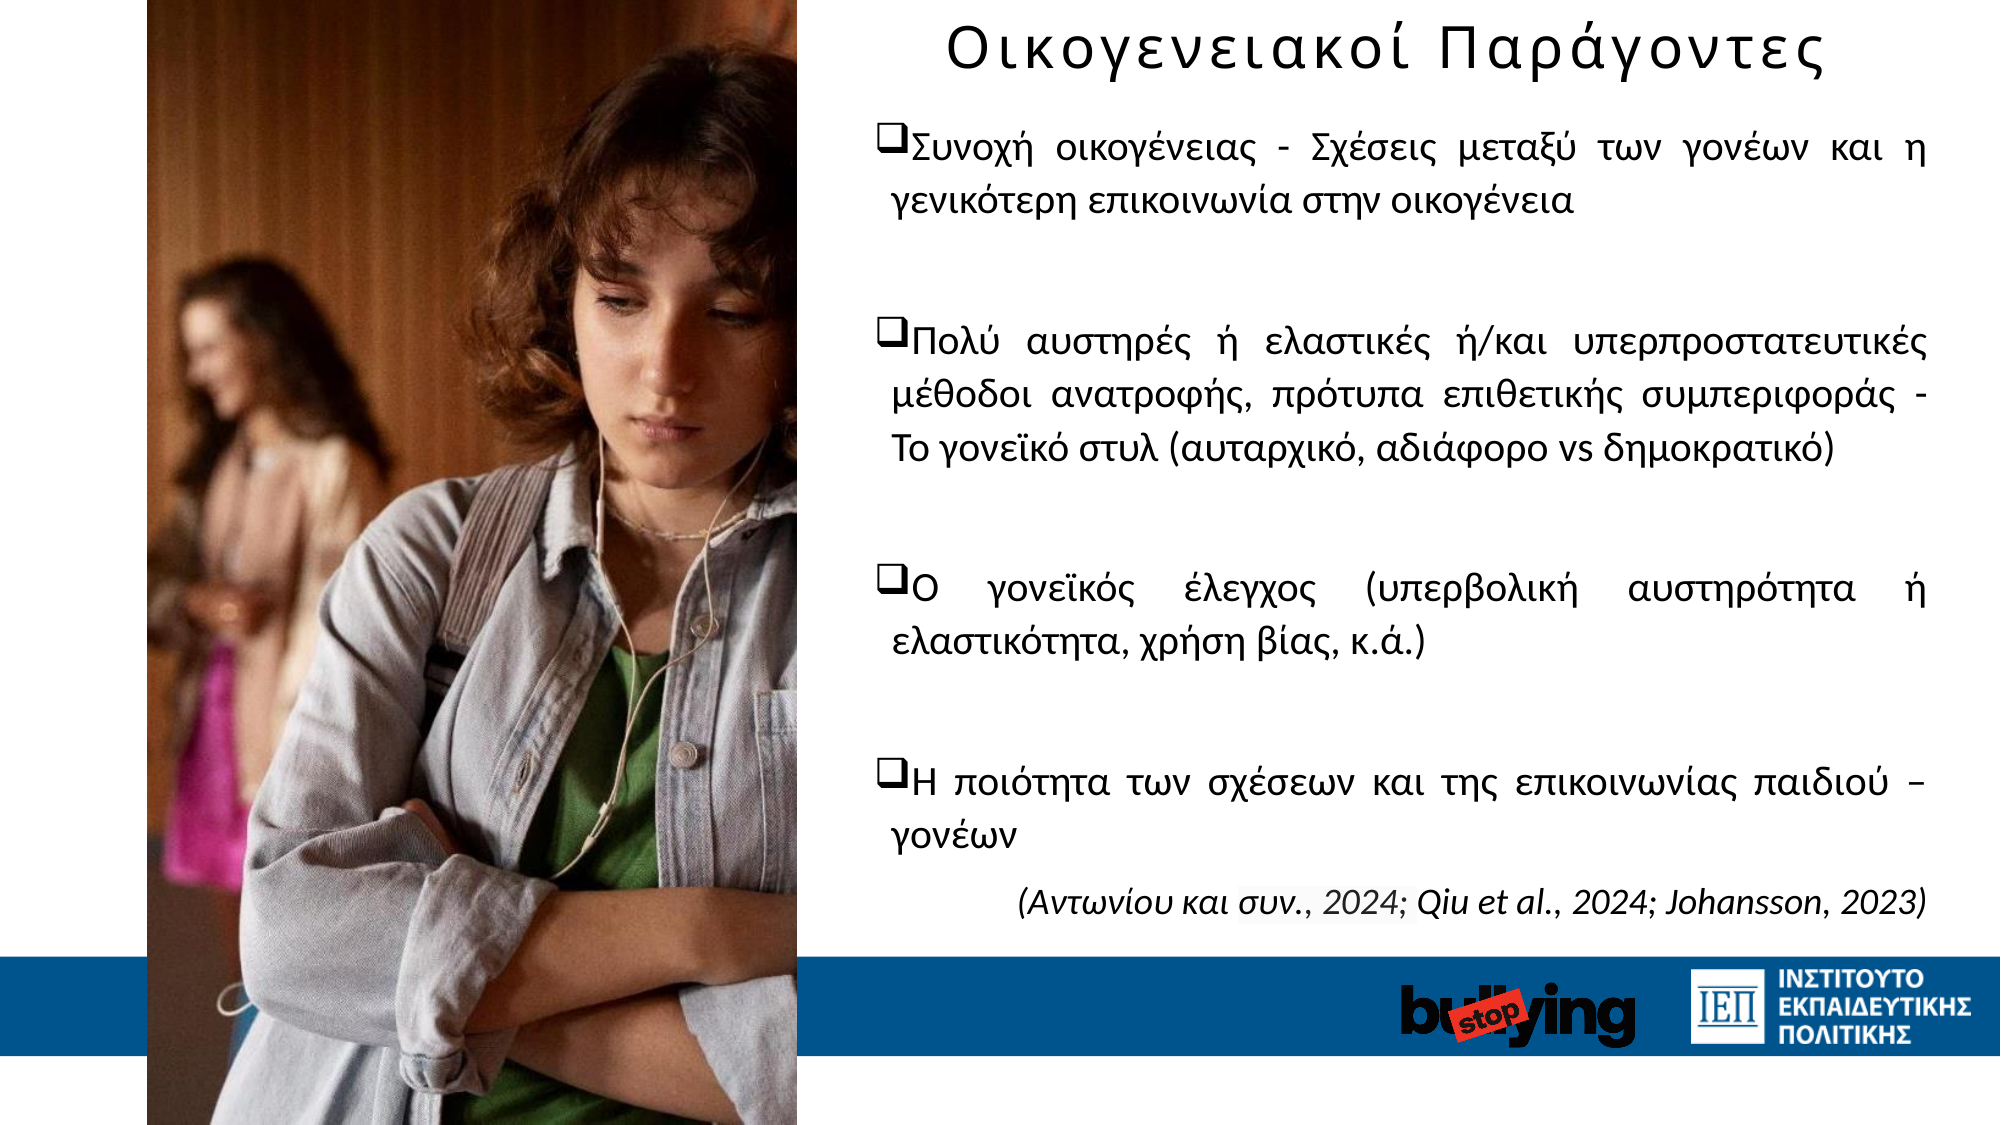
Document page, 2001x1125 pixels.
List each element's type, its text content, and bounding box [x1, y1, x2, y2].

text_box Οικογενειακοί Παράγοντες [827, 3, 1943, 158]
text_box [797, 956, 2000, 1057]
picture [1400, 982, 1635, 1048]
picture [1691, 969, 1971, 1044]
text_box Συνοχή οικογένειας - Σχέσεις μεταξύ των γονέων και η γενικότερη επικοινωνία στην οικογένεια Πολύ αυστηρές ή ελαστικές ή/και υπερπροστατευτικές μέθοδοι ανατροφής, πρότυπα επιθετικής συμπεριφοράς - Το γονεϊκό στυλ (αυταρχικό, αδιάφορο vs δημοκρατικό) Ο γονεϊκός έλεγχος (υπερβολική αυστηρότητα ή ελαστικότητα, χρήση βίας, κ.ά.) Η ποιότητα των σχέσεων και της επικοινωνίας παιδιού – γονέων (Αντωνίου και συν., 2024; Qiu et al., 2024; Johansson, 2023) [859, 107, 1943, 1000]
picture [147, 0, 797, 1125]
text_box [0, 956, 147, 1057]
